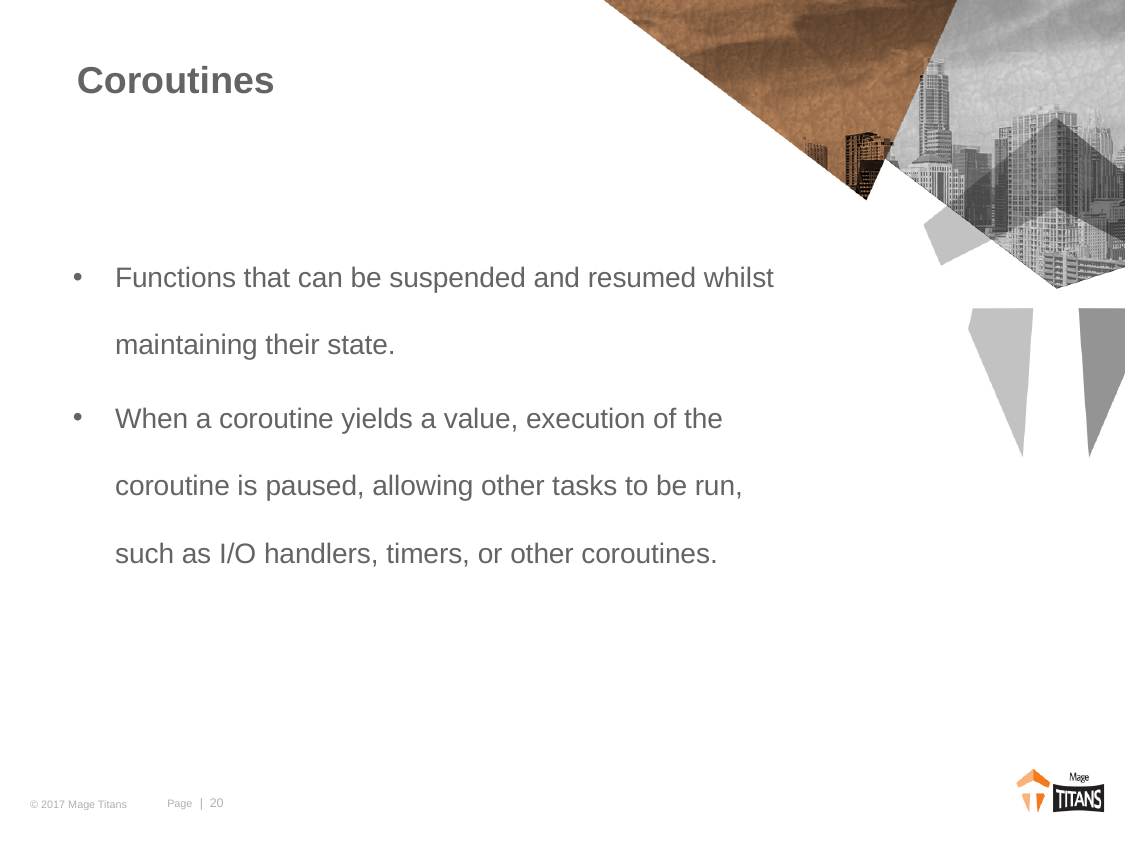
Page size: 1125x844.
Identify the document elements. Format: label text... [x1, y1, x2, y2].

list Functions that can be suspended and resumed whilst maintaining their state. When a coroutine yields a value, execution of the coroutine is paused, allowing other tasks to be run, such as I/O handlers, timers, or other coroutines. [61, 220, 793, 670]
picture [0, 0, 1125, 844]
title Coroutines [61, 45, 857, 111]
